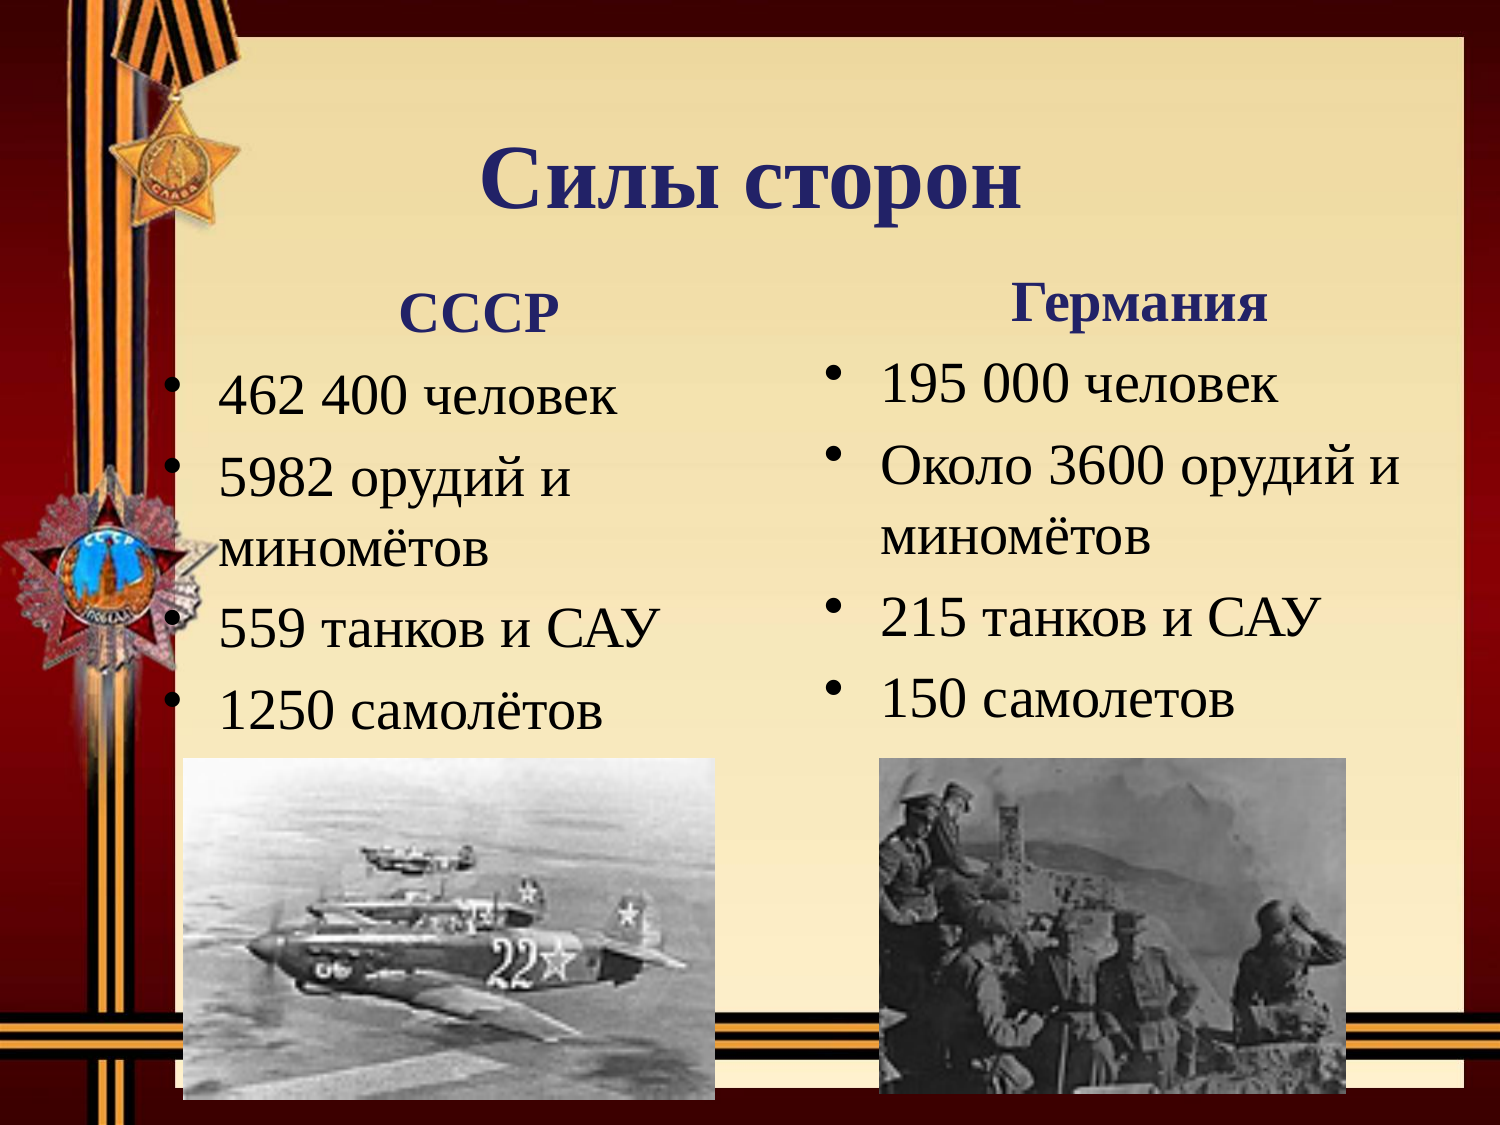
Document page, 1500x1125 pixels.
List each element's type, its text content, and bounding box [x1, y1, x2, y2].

picture [0, 0, 1500, 1125]
list Германия 195 000 человек Около 3600 орудий и миномётов 215 танков и САУ 150 самолетов [809, 255, 1472, 998]
title Силы сторон [76, 78, 1427, 266]
list СССР 462 400 человек 5982 орудий и миномётов 559 танков и САУ 1250 самолётов [147, 267, 811, 1010]
